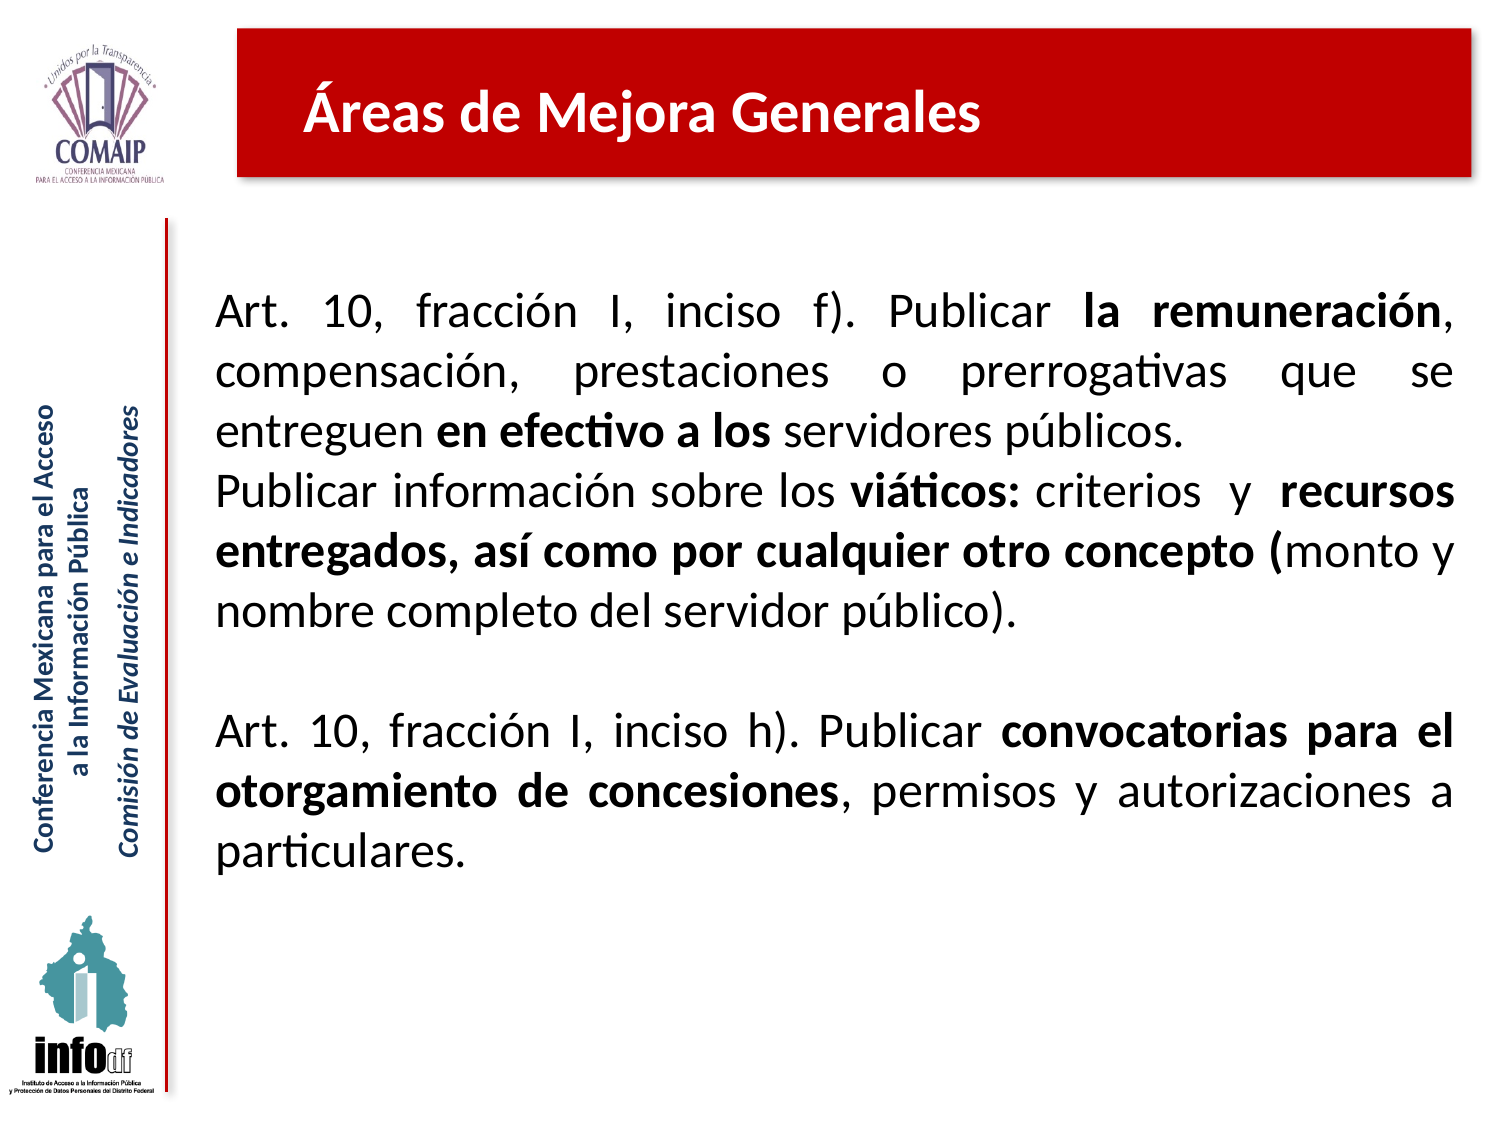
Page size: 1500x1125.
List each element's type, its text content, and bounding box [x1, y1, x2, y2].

text_box Áreas de Mejora Generales [289, 64, 1270, 153]
picture [1, 910, 160, 1097]
text_box Art. 10, fracción I, inciso f). Publicar la remuneración, compensación, prestaciones o prerrogativas que se entreguen en efectivo a los servidores públicos. Publicar información sobre los viáticos: criterios y recursos entregados, así como por cualquier otro concepto (monto y nombre completo del servidor público). Art. 10, fracción I, inciso h). Publicar convocatorias para el otorgamiento de concesiones, permisos y autorizaciones a particulares. [200, 225, 1471, 1006]
picture [36, 44, 164, 183]
